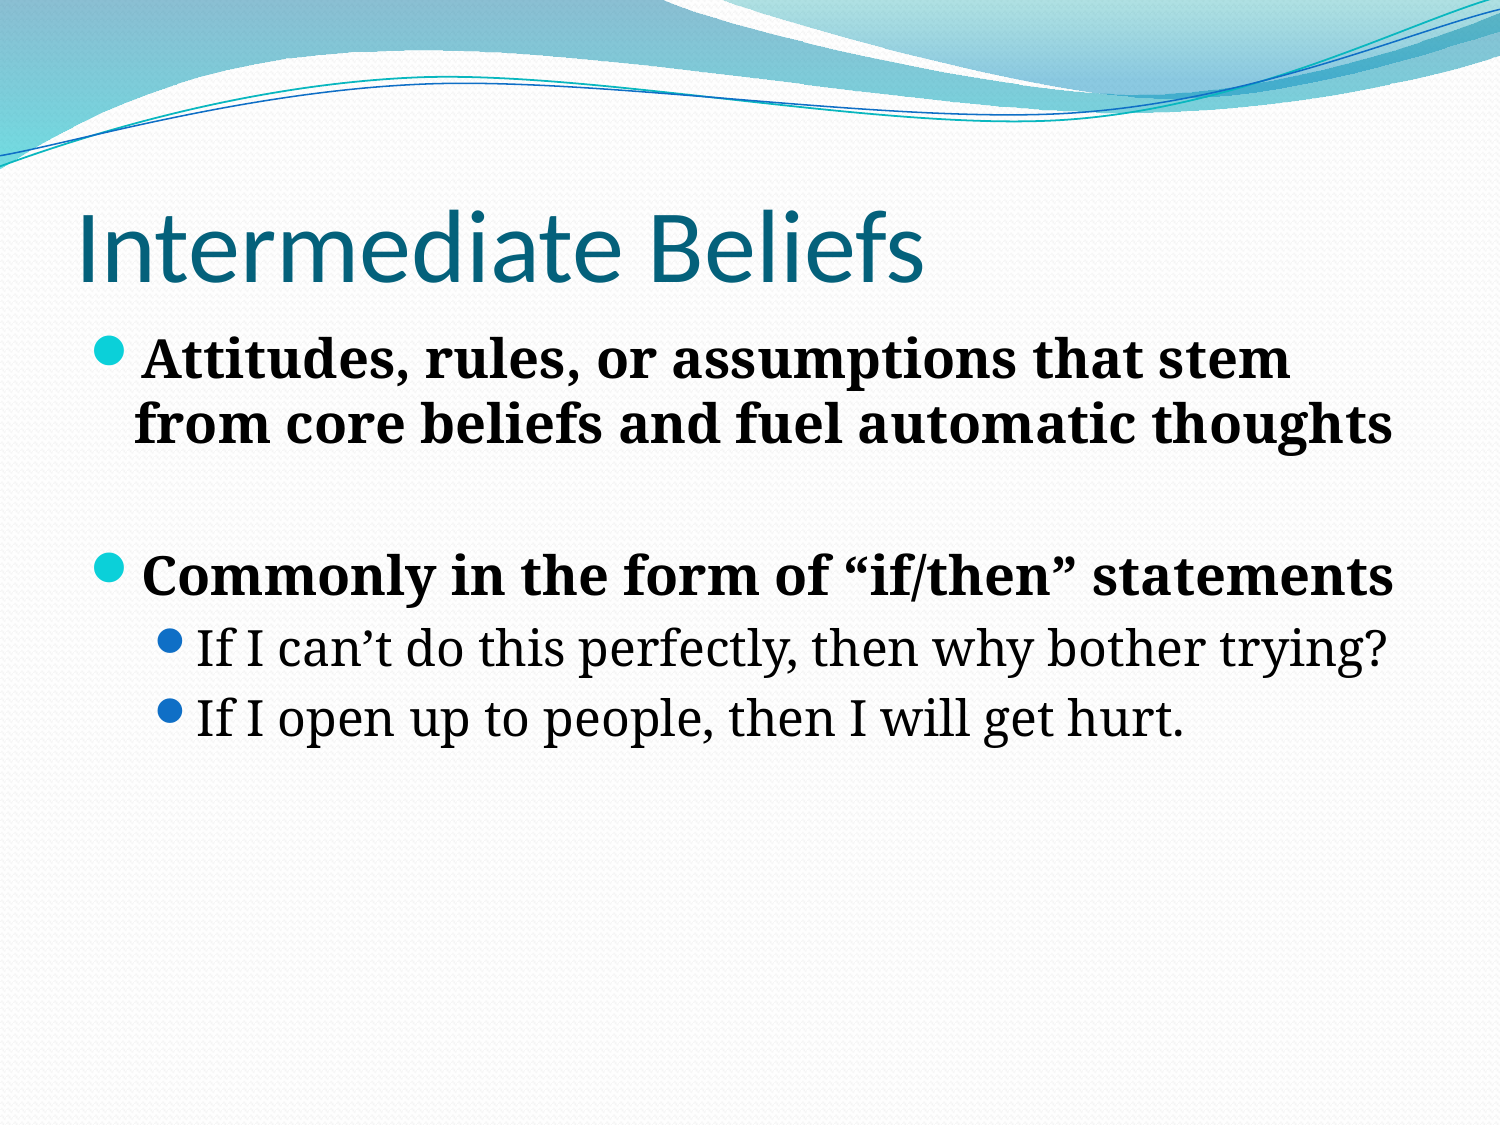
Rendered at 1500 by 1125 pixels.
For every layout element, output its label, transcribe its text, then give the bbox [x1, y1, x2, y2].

list Attitudes, rules, or assumptions that stem from core beliefs and fuel automatic thoughts Commonly in the form of “if/then” statements If I can’t do this perfectly, then why bother trying? If I open up to people, then I will get hurt. [75, 317, 1425, 1038]
title Intermediate Beliefs [75, 115, 1425, 303]
